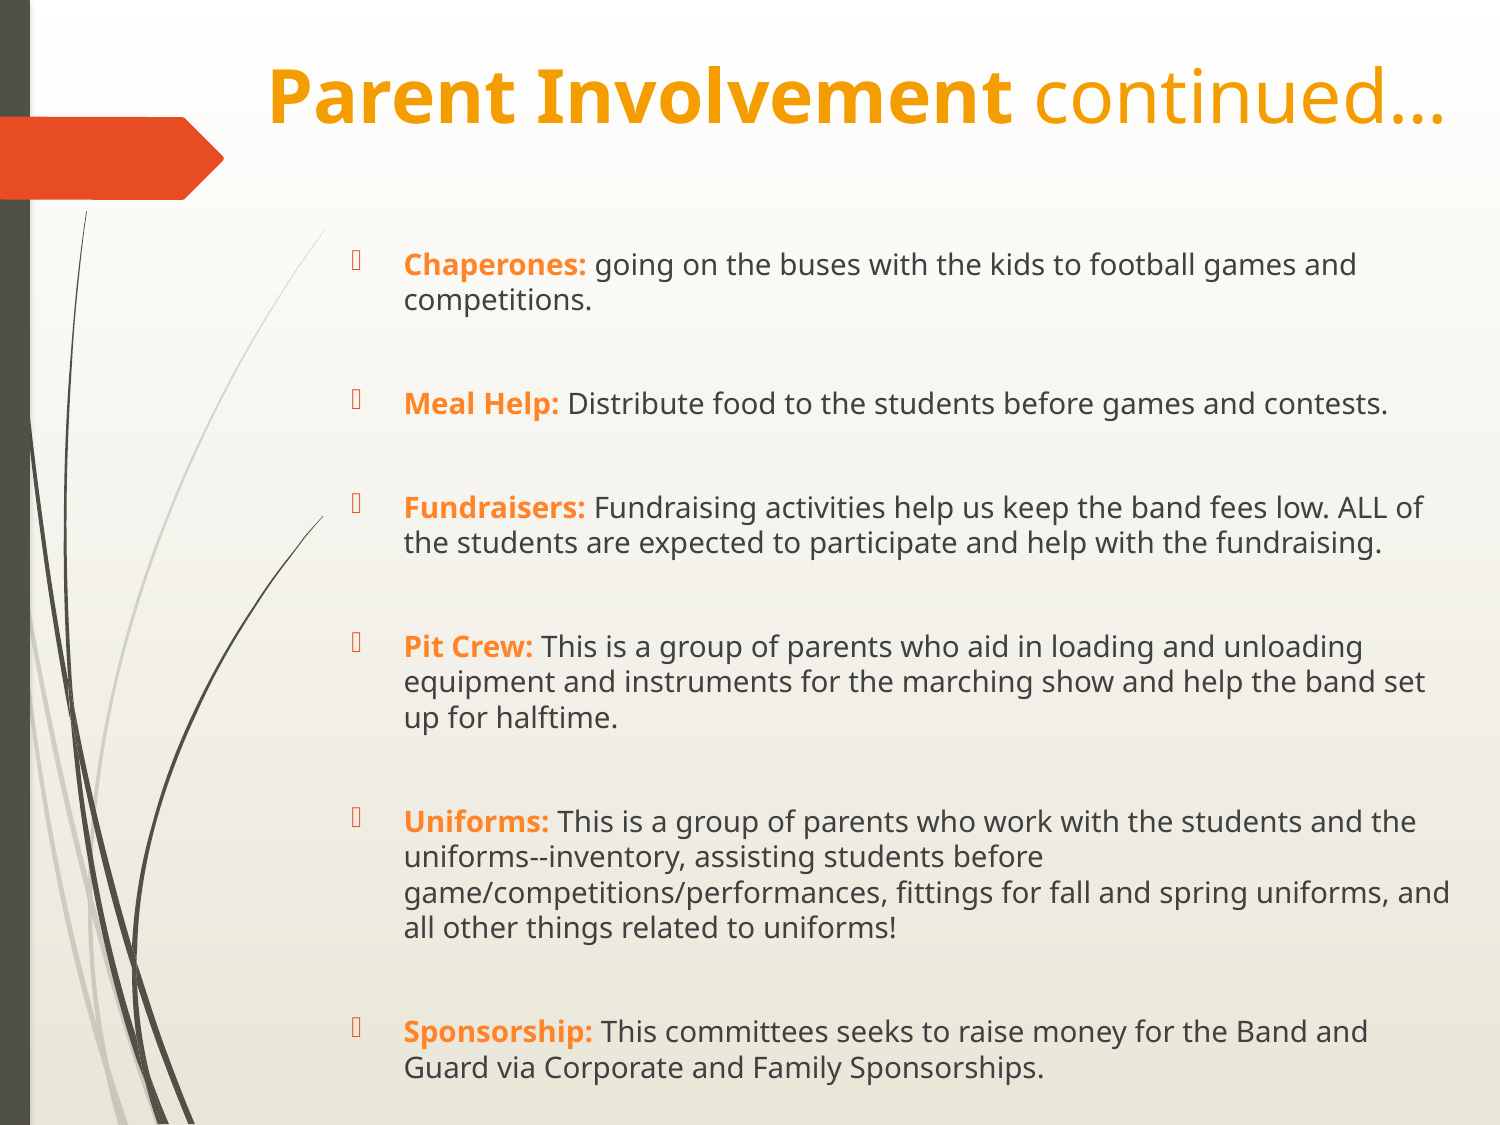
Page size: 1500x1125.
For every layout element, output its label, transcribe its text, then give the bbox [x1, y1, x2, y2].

list Chaperones: going on the buses with the kids to football games and competitions. Meal Help: Distribute food to the students before games and contests. Fundraisers: Fundraising activities help us keep the band fees low. ALL of the students are expected to participate and help with the fundraising. Pit Crew: This is a group of parents who aid in loading and unloading equipment and instruments for the marching show and help the band set up for halftime. Uniforms: This is a group of parents who work with the students and the uniforms--inventory, assisting students before game/competitions/performances, fittings for fall and spring uniforms, and all other things related to uniforms! Sponsorship: This committees seeks to raise money for the Band and Guard via Corporate and Family Sponsorships. [336, 237, 1478, 1094]
title Parent Involvement continued… [251, 41, 1478, 148]
